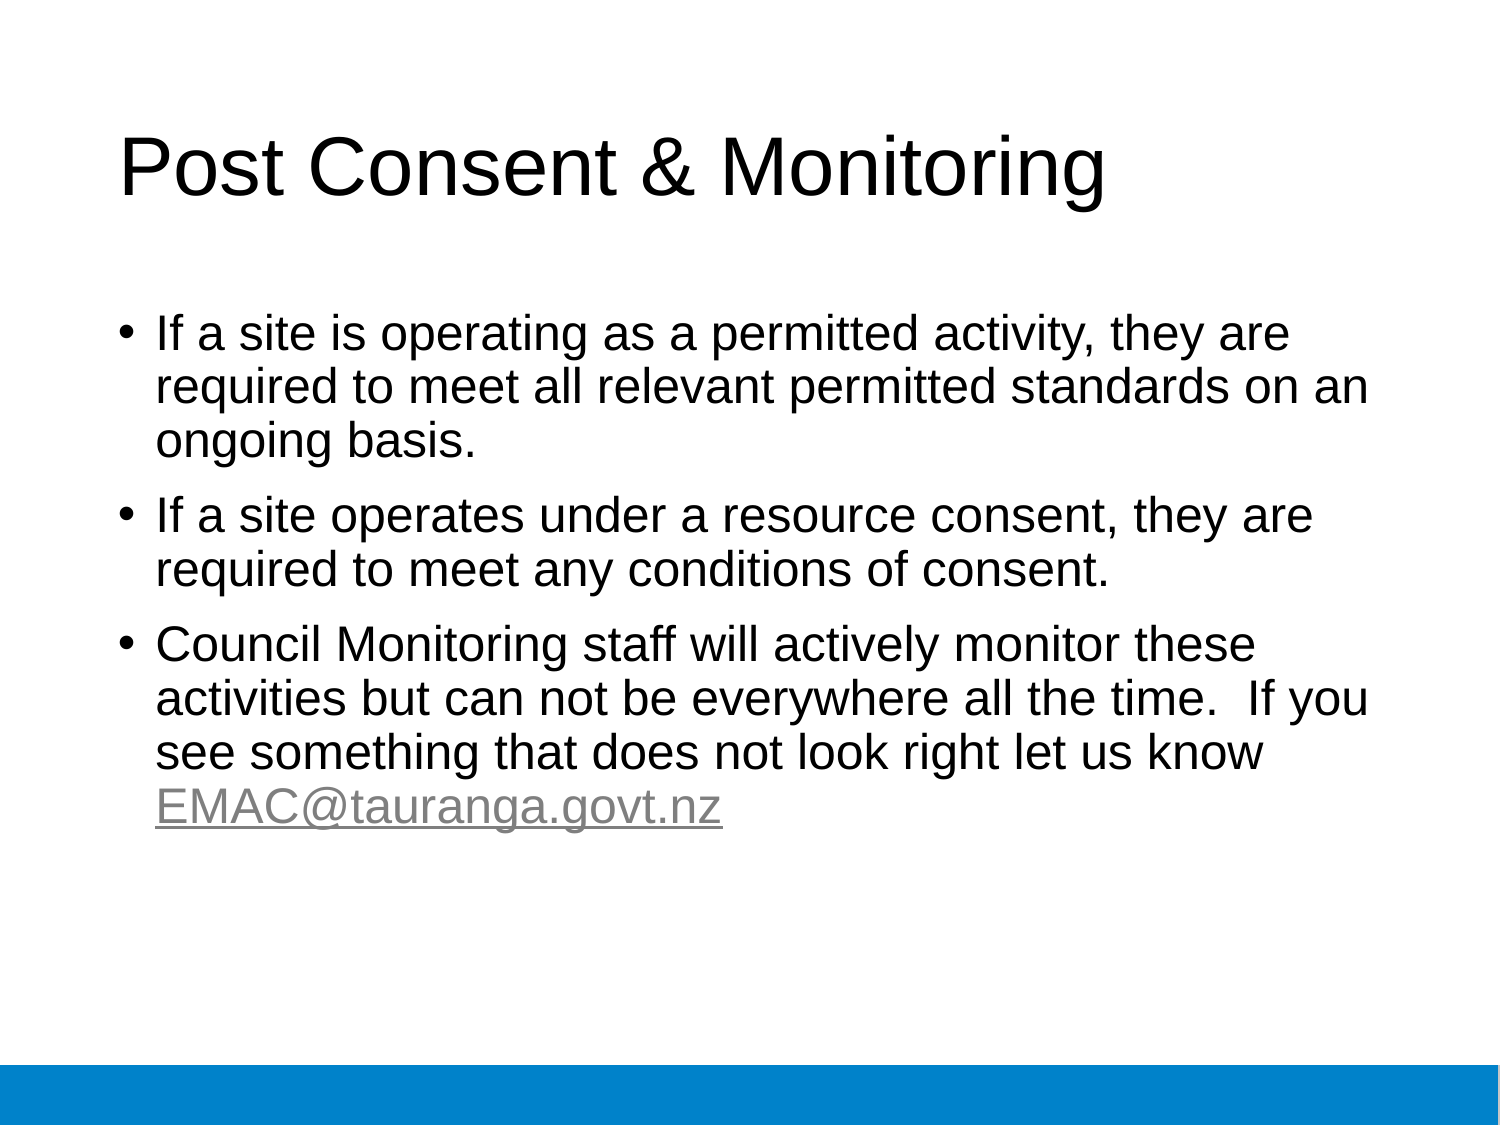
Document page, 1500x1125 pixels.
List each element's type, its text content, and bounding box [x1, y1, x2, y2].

title Post Consent & Monitoring [103, 59, 1397, 278]
picture [0, 1065, 1500, 1125]
list If a site is operating as a permitted activity, they are required to meet all relevant permitted standards on an ongoing basis. If a site operates under a resource consent, they are required to meet any conditions of consent. Council Monitoring staff will actively monitor these activities but can not be everywhere all the time. If you see something that does not look right let us know EMAC@tauranga.govt.nz [103, 299, 1397, 1025]
